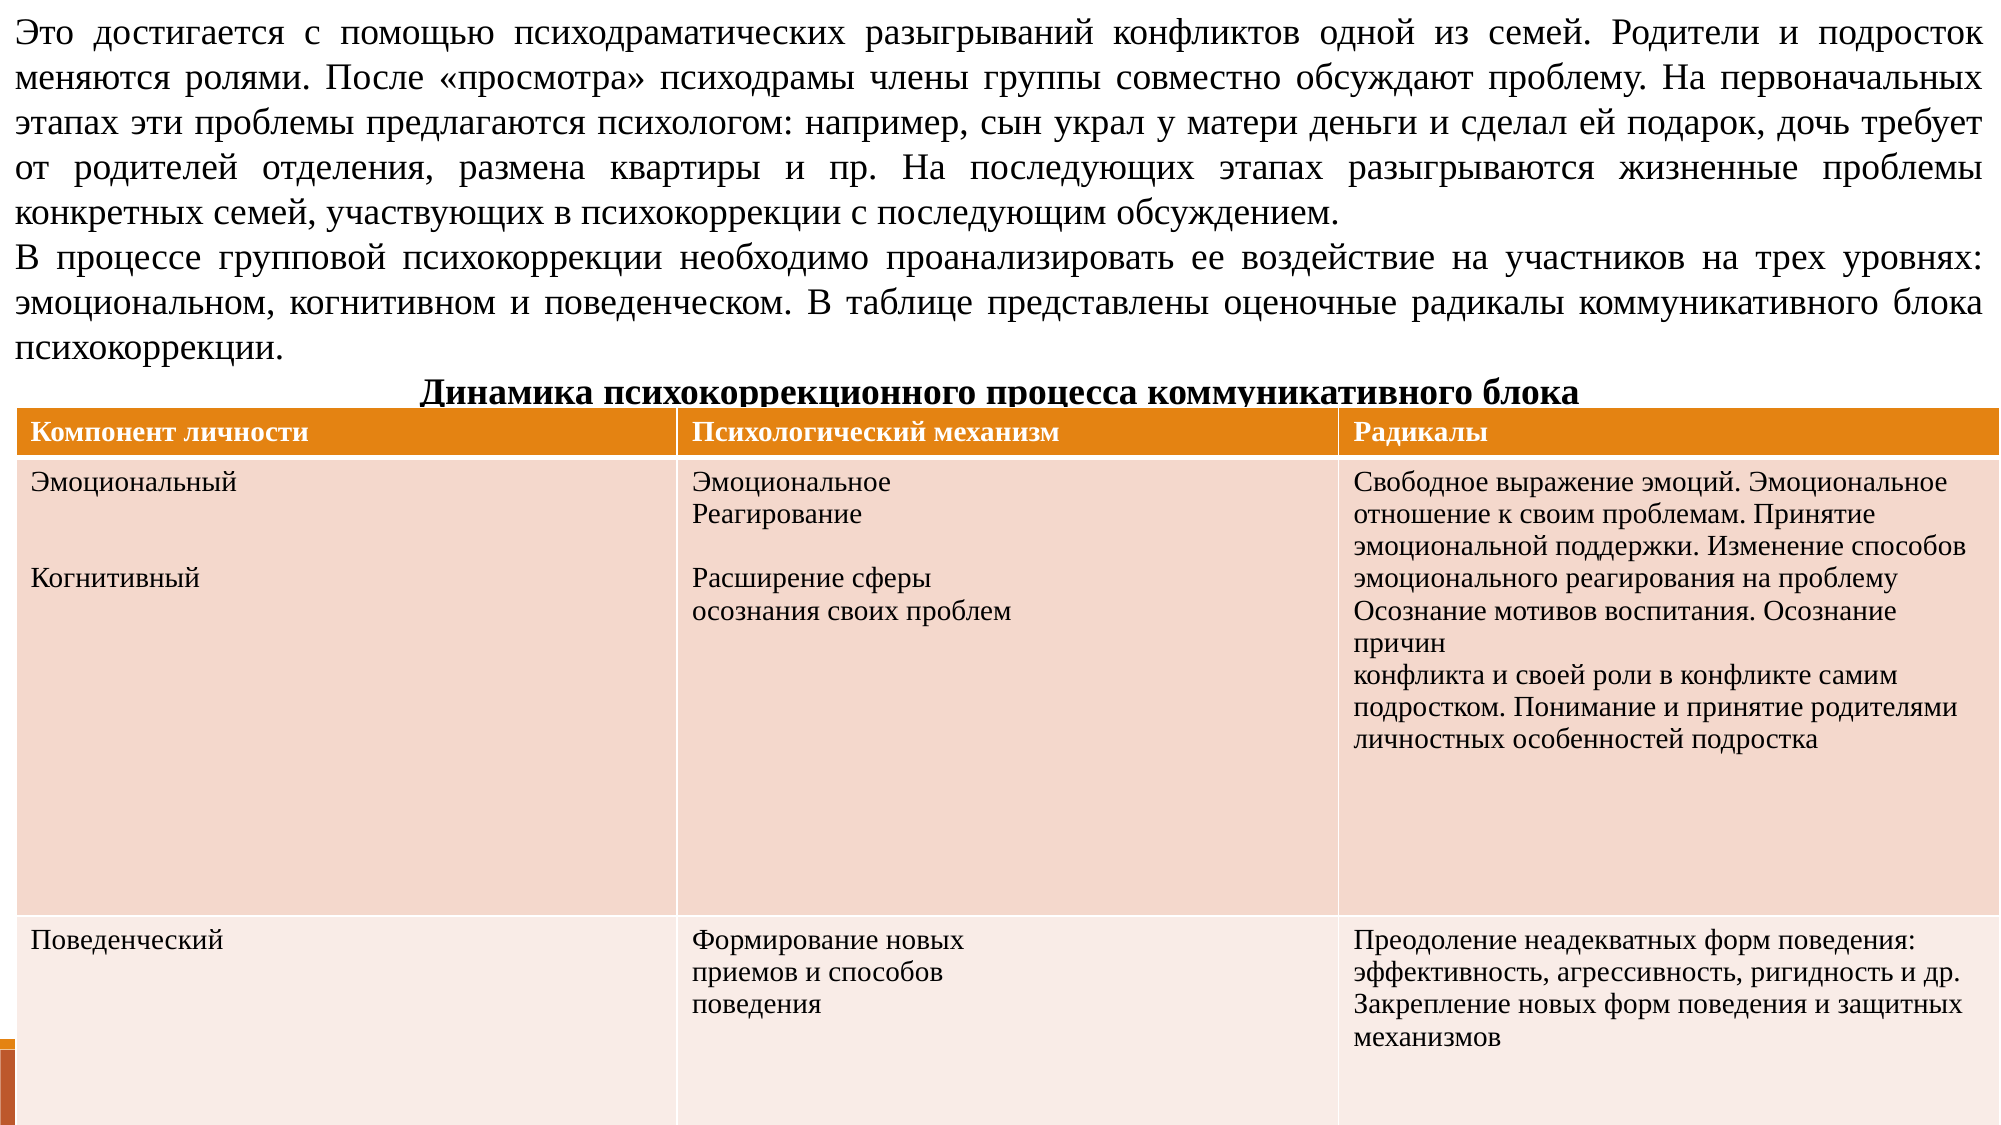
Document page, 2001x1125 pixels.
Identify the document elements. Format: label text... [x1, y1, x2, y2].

table_cell Эмоциональный Когнитивный [17, 460, 676, 915]
table_header Компонент личности [17, 408, 676, 455]
text_box Это достигается с помощью психодраматических разыгрываний конфликтов одной из семей. Родители и подросток меняются ролями. После «просмотра» психодрамы члены группы совместно обсуждают проблему. На первоначальных этапах эти проблемы предлагаются психологом: например, сын украл у матери деньги и сделал ей подарок, дочь требует от родителей отделения, размена квартиры и пр. На последующих этапах разыгрываются жизненные проблемы конкретных семей, участвующих в психокоррекции с последующим обсуждением. В процессе групповой психокоррекции необходимо проанализировать ее воздействие на участников на трех уровнях: эмоциональном, когнитивном и поведенческом. В таблице представлены оценочные радикалы коммуникативного блока психокоррекции. Динамика психокоррекционного процесса коммуникативного блока [0, 0, 2000, 510]
table_cell Эмоциональное Реагирование Расширение сферы осознания своих проблем [678, 460, 1338, 915]
table_cell Свободное выражение эмоций. Эмоциональное отношение к своим проблемам. Принятие эмоциональной поддержки. Изменение способов эмоционального реагирования на проблему Осознание мотивов воспитания. Осознание причин конфликта и своей роли в конфликте самим подростком. Понимание и принятие родителями личностных особенностей подростка [1339, 460, 1999, 915]
table_cell Поведенческий [17, 917, 676, 1125]
table_header Радикалы [1339, 408, 1999, 455]
table_header Психологический механизм [678, 408, 1338, 455]
table_cell Формирование новых приемов и способов поведения [678, 917, 1338, 1125]
table_cell Преодоление неадекватных форм поведения: эффективность, агрессивность, ригидность и др. Закрепление новых форм поведения и защитных механизмов [1339, 917, 1999, 1125]
